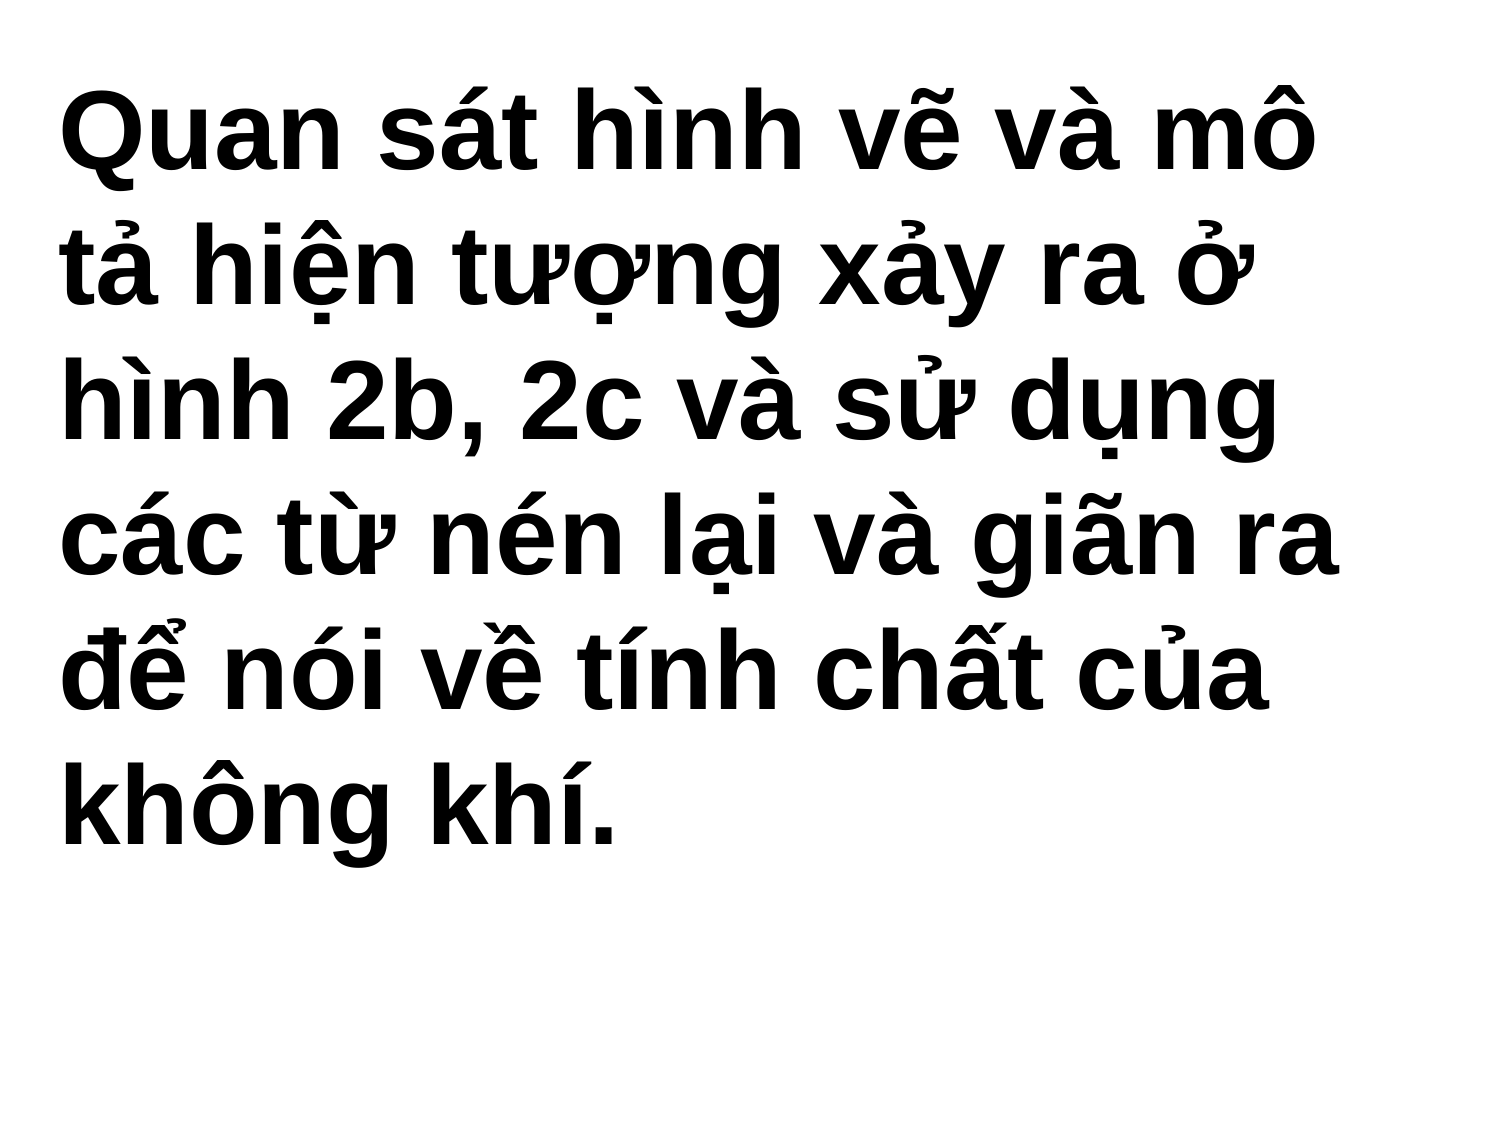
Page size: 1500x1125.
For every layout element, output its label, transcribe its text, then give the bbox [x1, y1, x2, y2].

text_box Quan sát hình vẽ và mô tả hiện tượng xảy ra ở hình 2b, 2c và sử dụng các từ nén lại và giãn ra để nói về tính chất của không khí. [43, 49, 1463, 875]
